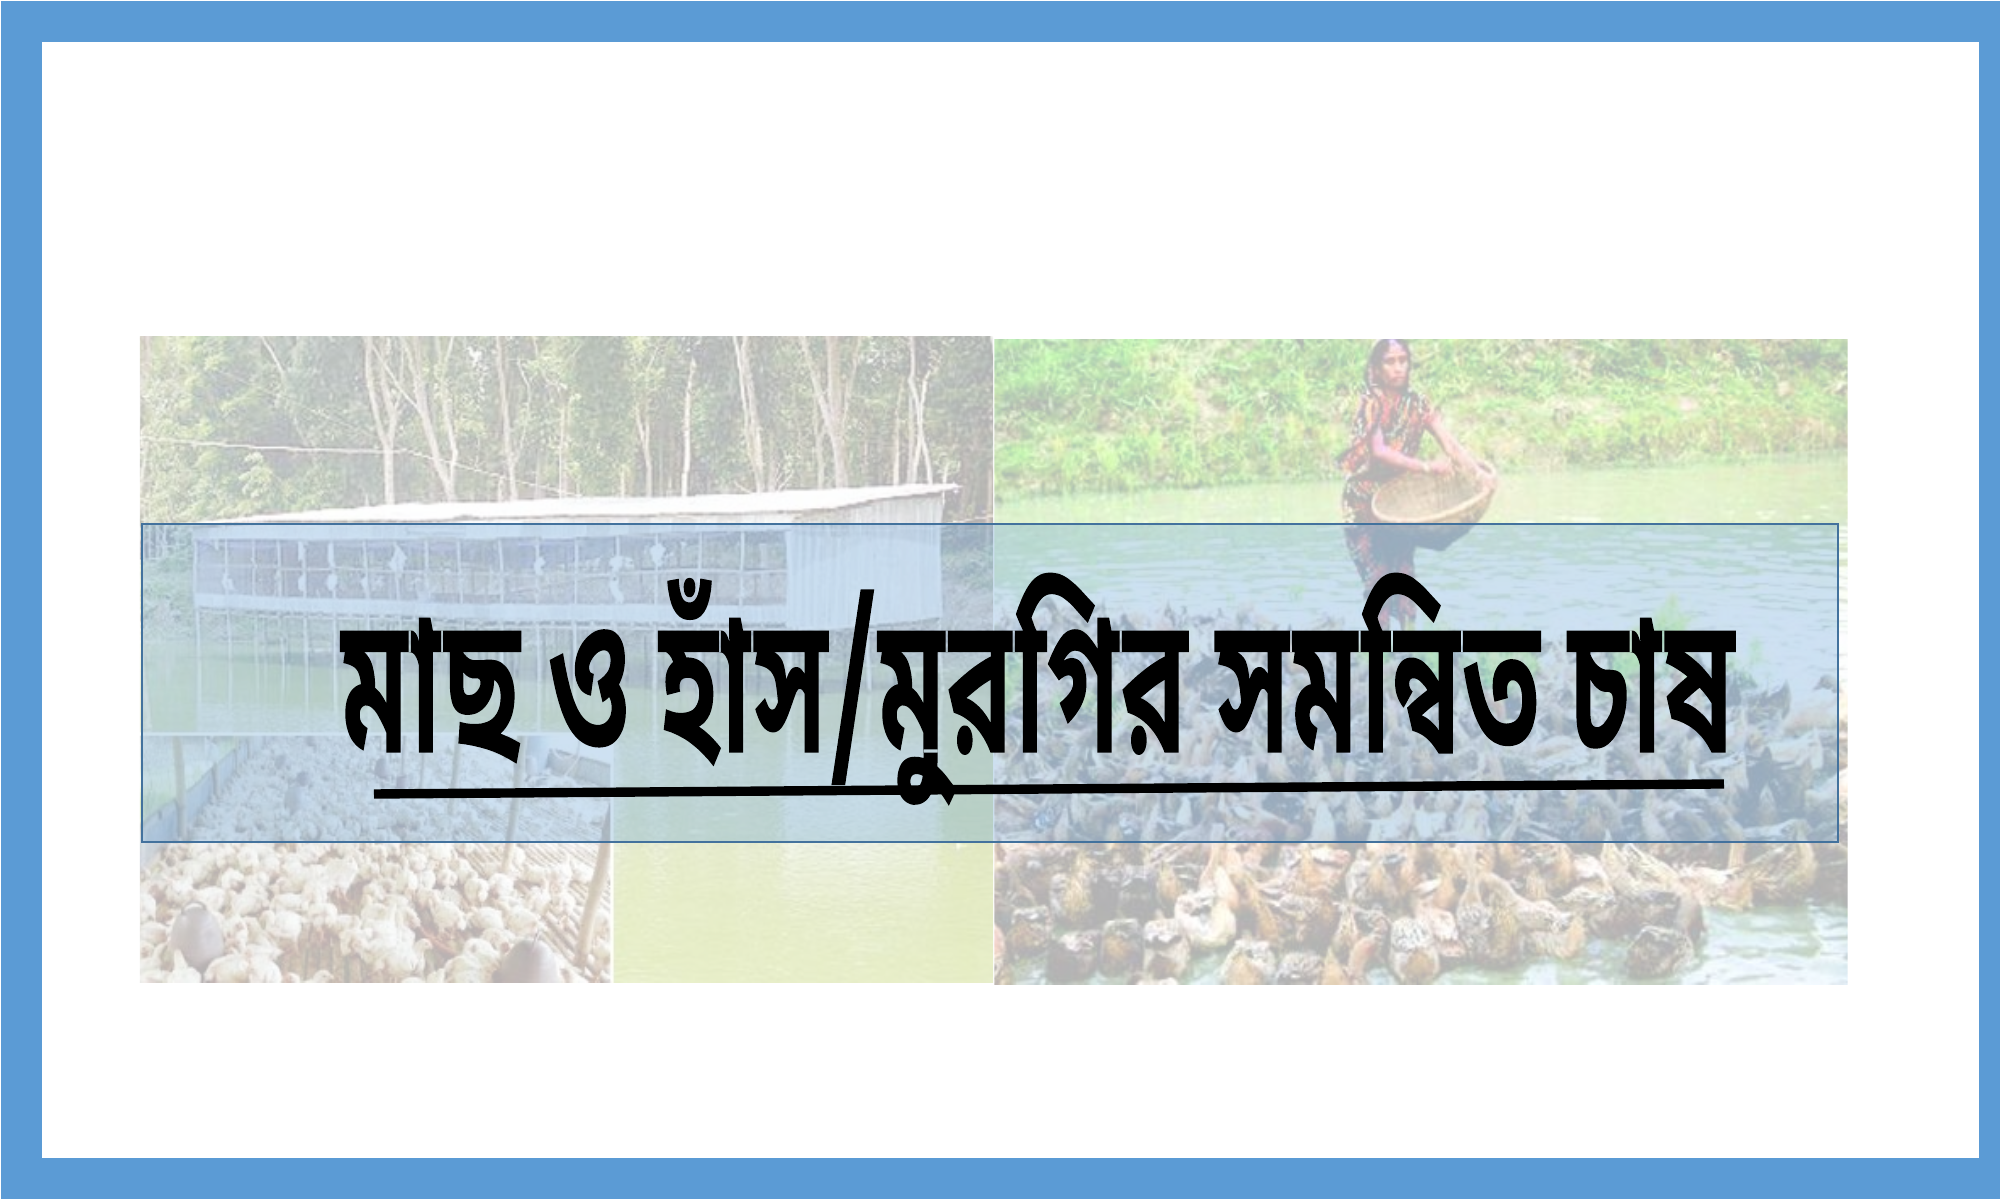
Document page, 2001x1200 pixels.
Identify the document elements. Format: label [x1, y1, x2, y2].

text_box [20, 20, 2000, 1179]
text_box [373, 783, 1724, 794]
text_box [139, 336, 1848, 986]
